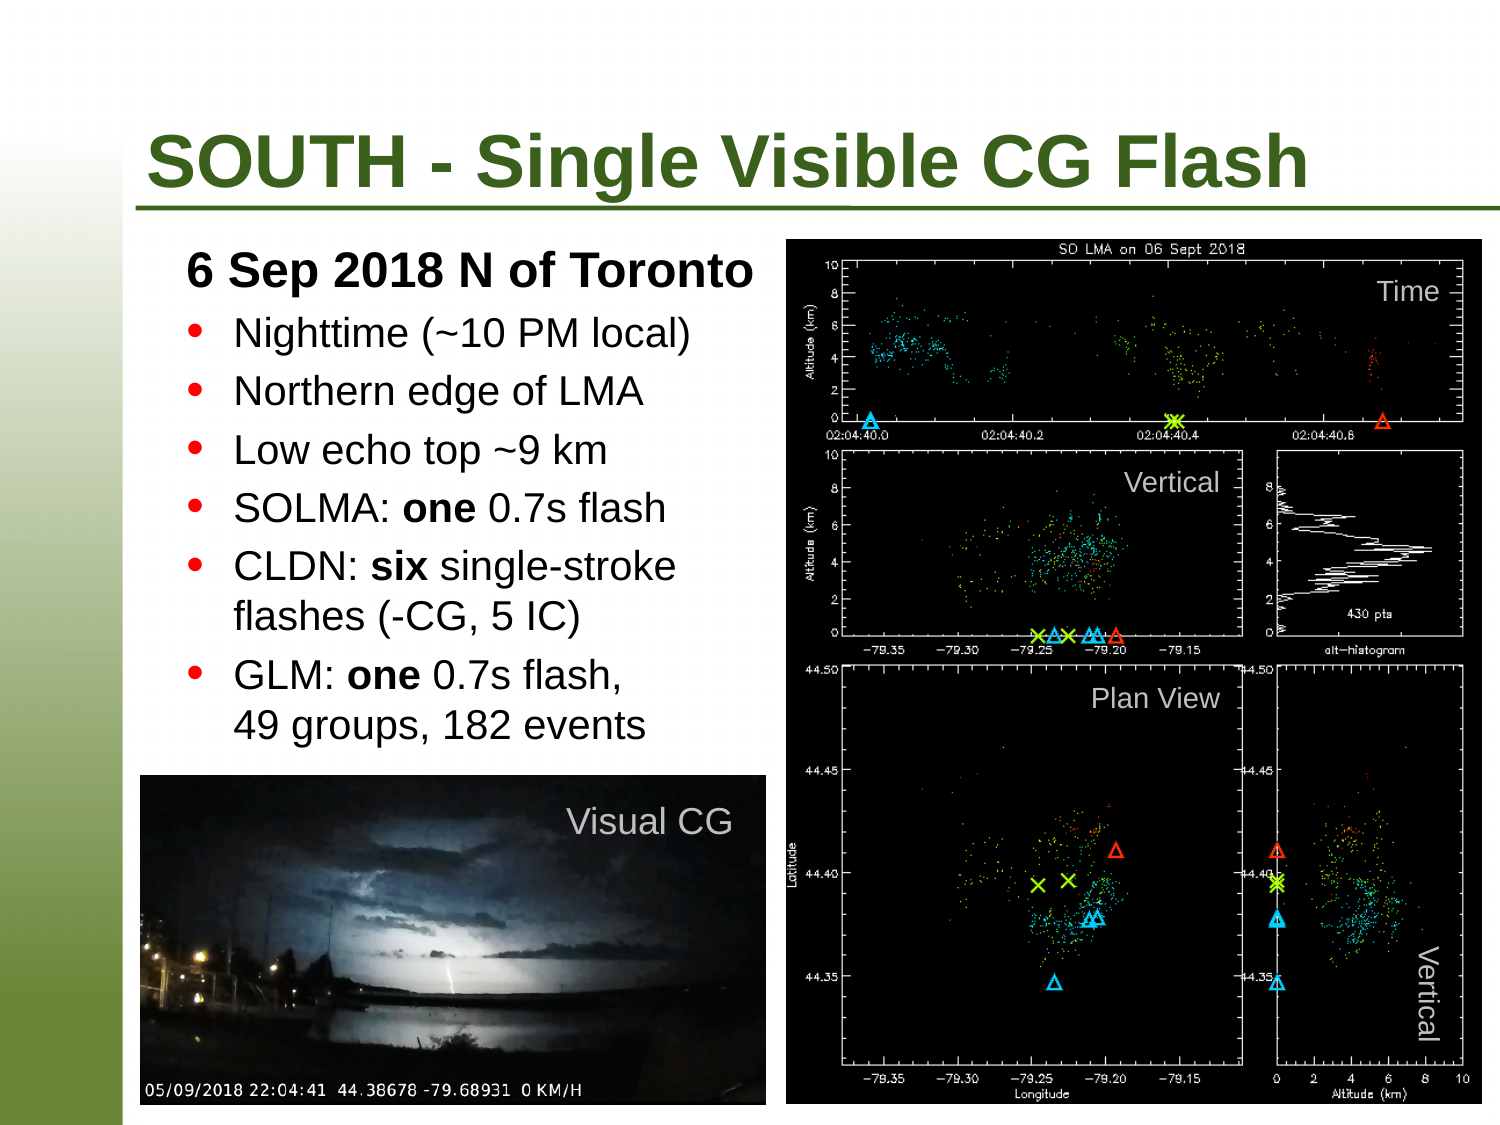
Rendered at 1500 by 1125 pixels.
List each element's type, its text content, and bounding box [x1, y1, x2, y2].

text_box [785, 239, 1482, 1105]
text_box [142, 977, 1482, 1125]
list 6 Sep 2018 N of Toronto Nighttime (~10 PM local) Northern edge of LMA Low echo top ~9 km SOLMA: one 0.7s flash CLDN: six single-stroke flashes (-CG, 5 IC) GLM: one 0.7s flash, 49 groups, 182 events [171, 252, 775, 773]
picture [0, 0, 1500, 1125]
picture [1482, 211, 1500, 1125]
title SOUTH - Single Visible CG Flash [131, 64, 1482, 252]
